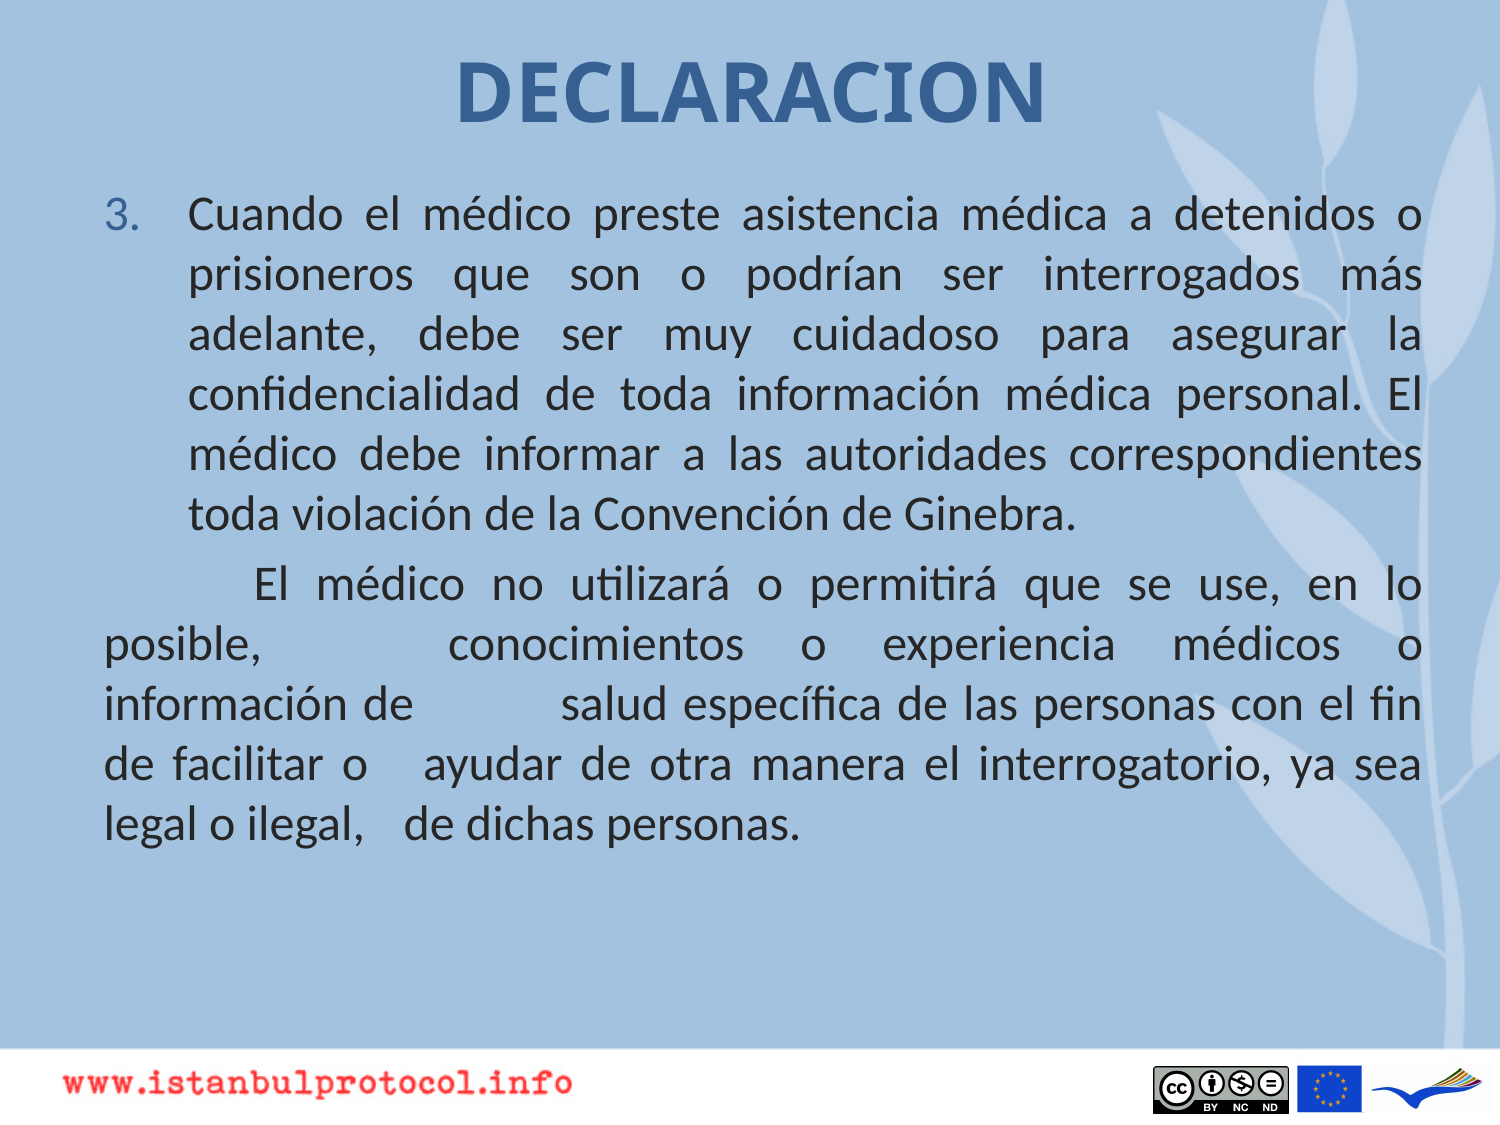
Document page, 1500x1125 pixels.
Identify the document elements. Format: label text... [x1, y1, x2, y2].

list Cuando el médico preste asistencia médica a detenidos o prisioneros que son o podrían ser interrogados más adelante, debe ser muy cuidadoso para asegurar la confidencialidad de toda información médica personal. El médico debe informar a las autoridades correspondientes toda violación de la Convención de Ginebra. El médico no utilizará o permitirá que se use, en lo posible, conocimientos o experiencia médicos o información de salud específica de las personas con el fin de facilitar o ayudar de otra manera el interrogatorio, ya sea legal o ilegal, de dichas personas. [88, 172, 1439, 858]
title DECLARACION [76, 0, 1427, 191]
picture [0, 0, 1500, 1125]
